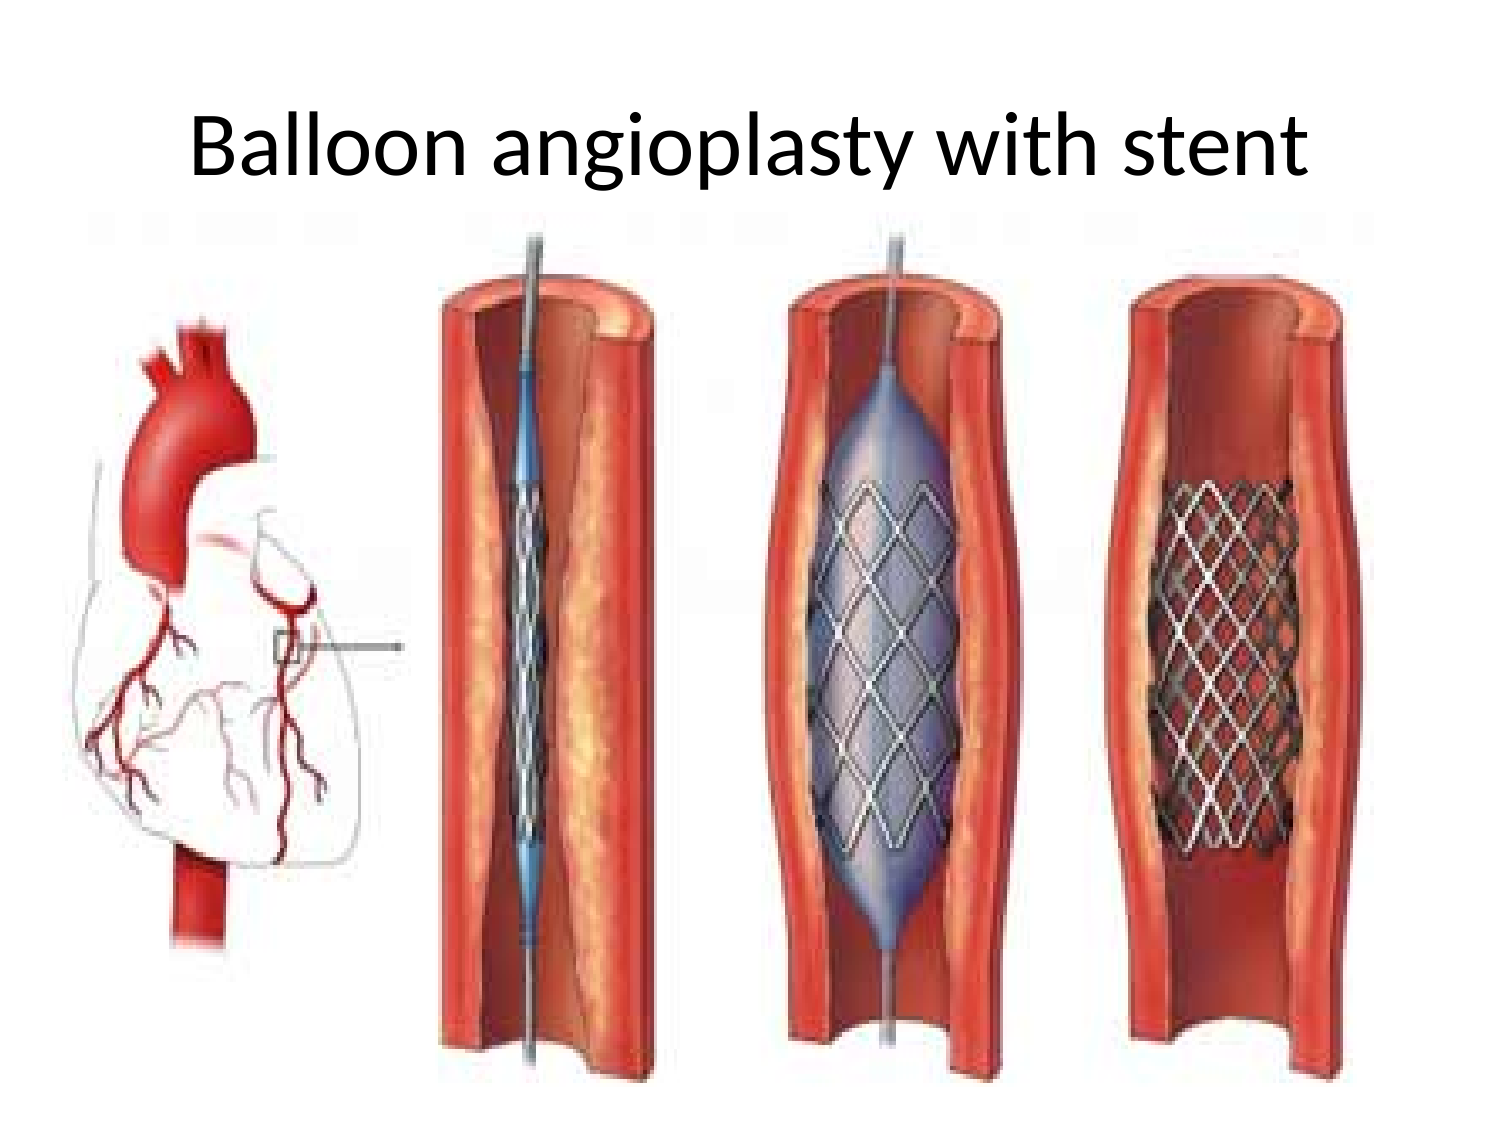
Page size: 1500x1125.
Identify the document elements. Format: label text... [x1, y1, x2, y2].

title Balloon angioplasty with stent [75, 45, 1425, 233]
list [62, 212, 1374, 1101]
